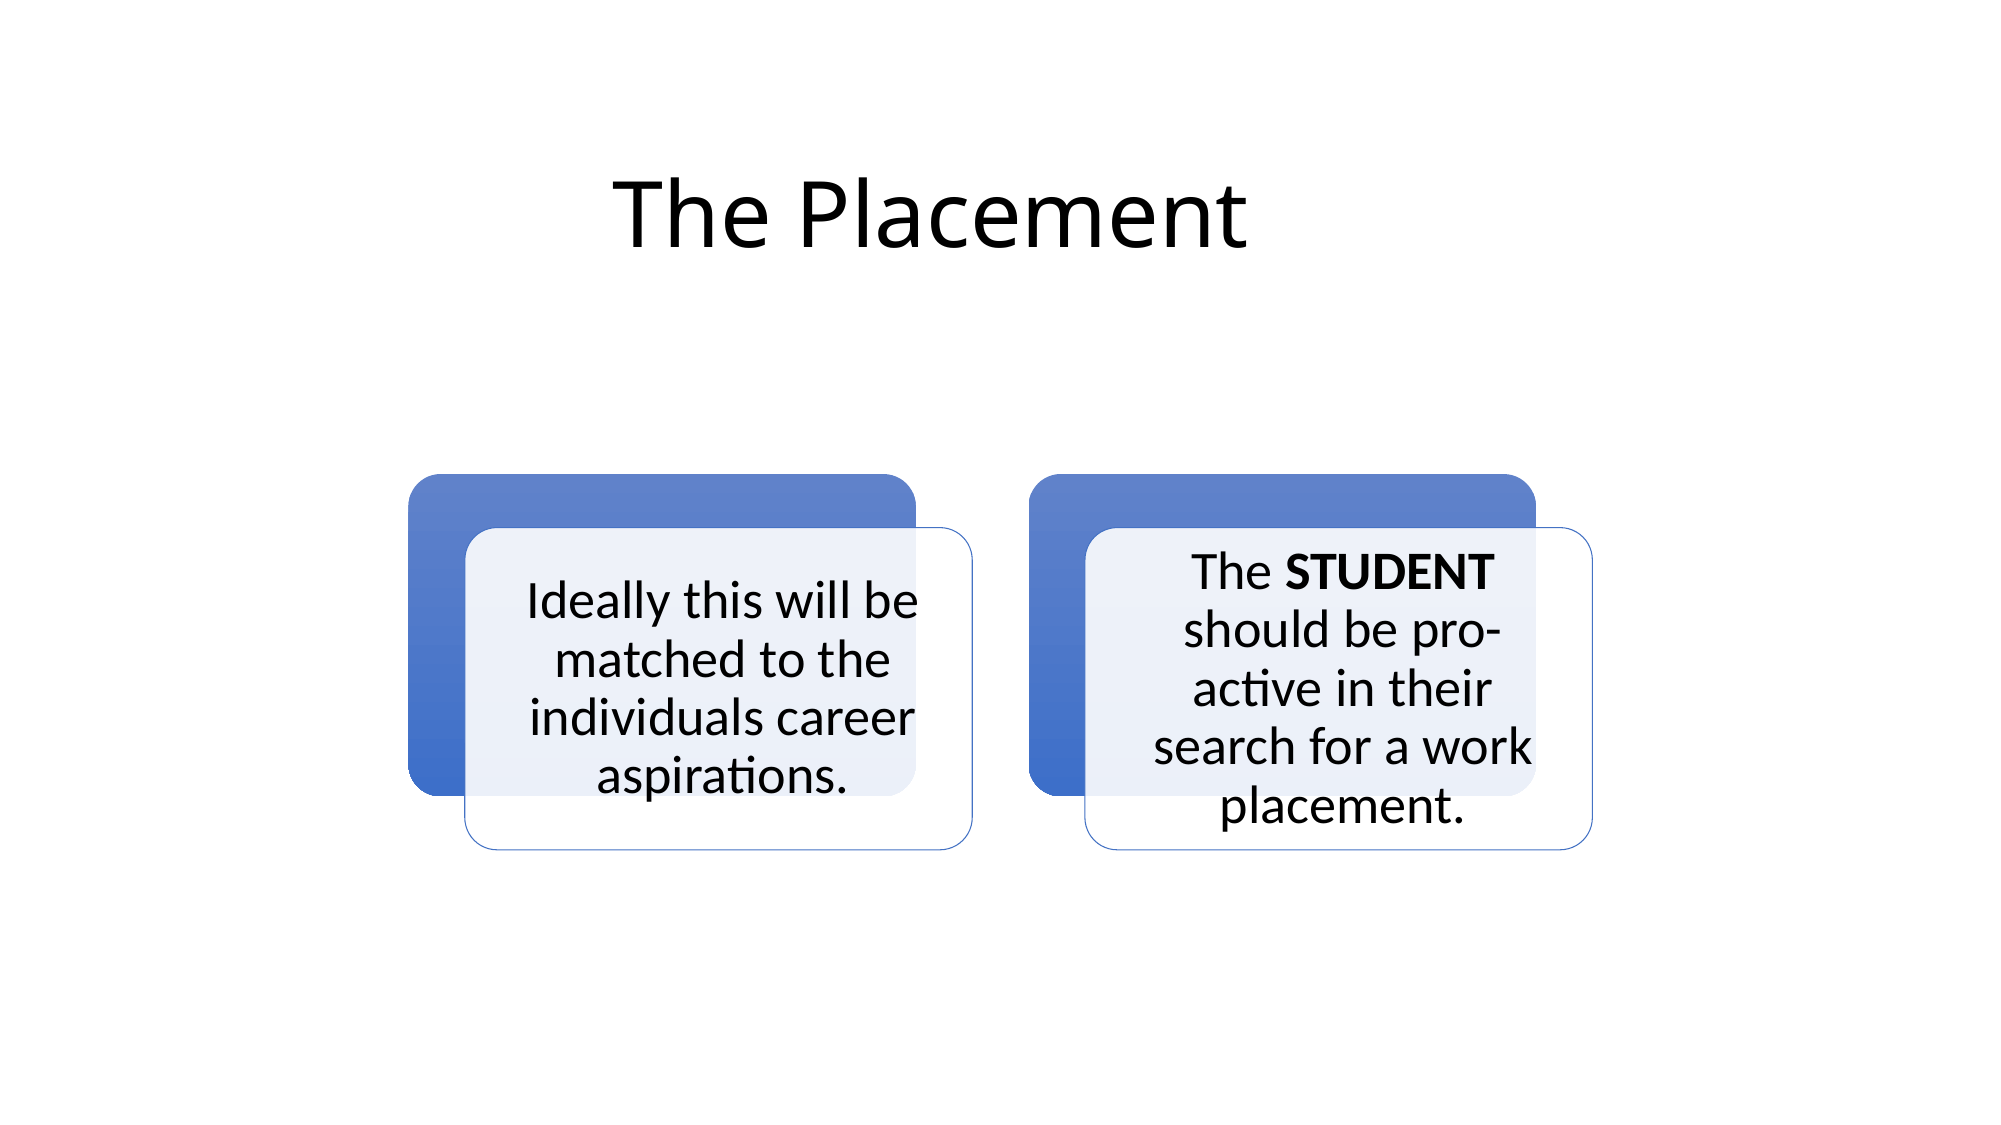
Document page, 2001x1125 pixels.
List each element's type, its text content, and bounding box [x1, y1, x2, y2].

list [408, 381, 1593, 943]
title The Placement [392, 159, 1470, 276]
